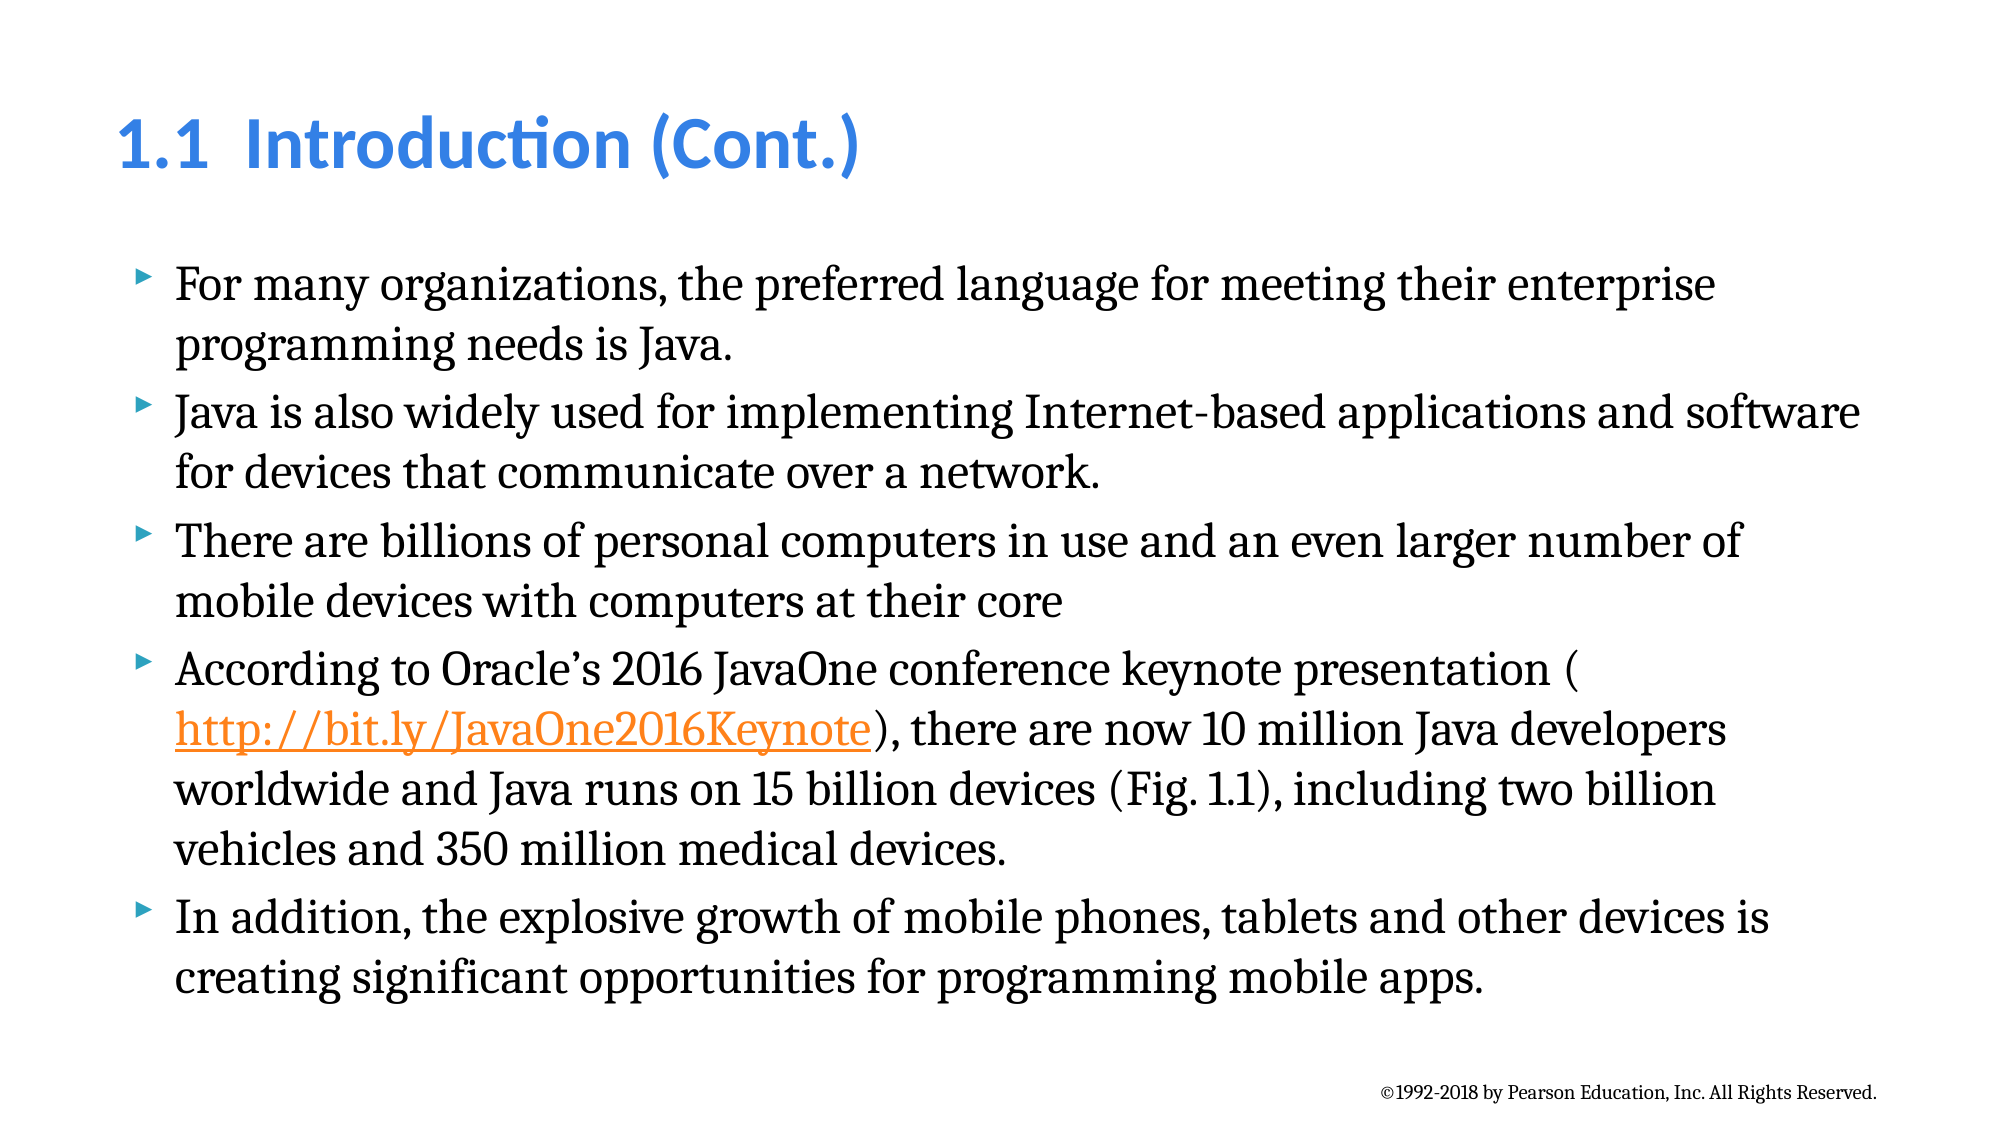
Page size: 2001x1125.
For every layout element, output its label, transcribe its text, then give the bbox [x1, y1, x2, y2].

list For many organizations, the preferred language for meeting their enterprise programming needs is Java. Java is also widely used for implementing Internet-based applications and software for devices that communicate over a network. There are billions of personal computers in use and an even larger number of mobile devices with computers at their core According to Oracle’s 2016 JavaOne conference keynote presentation (http://bit.ly/JavaOne2016Keynote), there are now 10 million Java developers worldwide and Java runs on 15 billion devices (Fig. 1.1), including two billion vehicles and 350 million medical devices. In addition, the explosive growth of mobile phones, tablets and other devices is creating significant opportunities for programming mobile apps. [99, 242, 1900, 986]
title 1.1 Introduction (Cont.) [99, 45, 1900, 233]
footer ©1992-2018 by Pearson Education, Inc. All Rights Reserved. [736, 1051, 1892, 1112]
